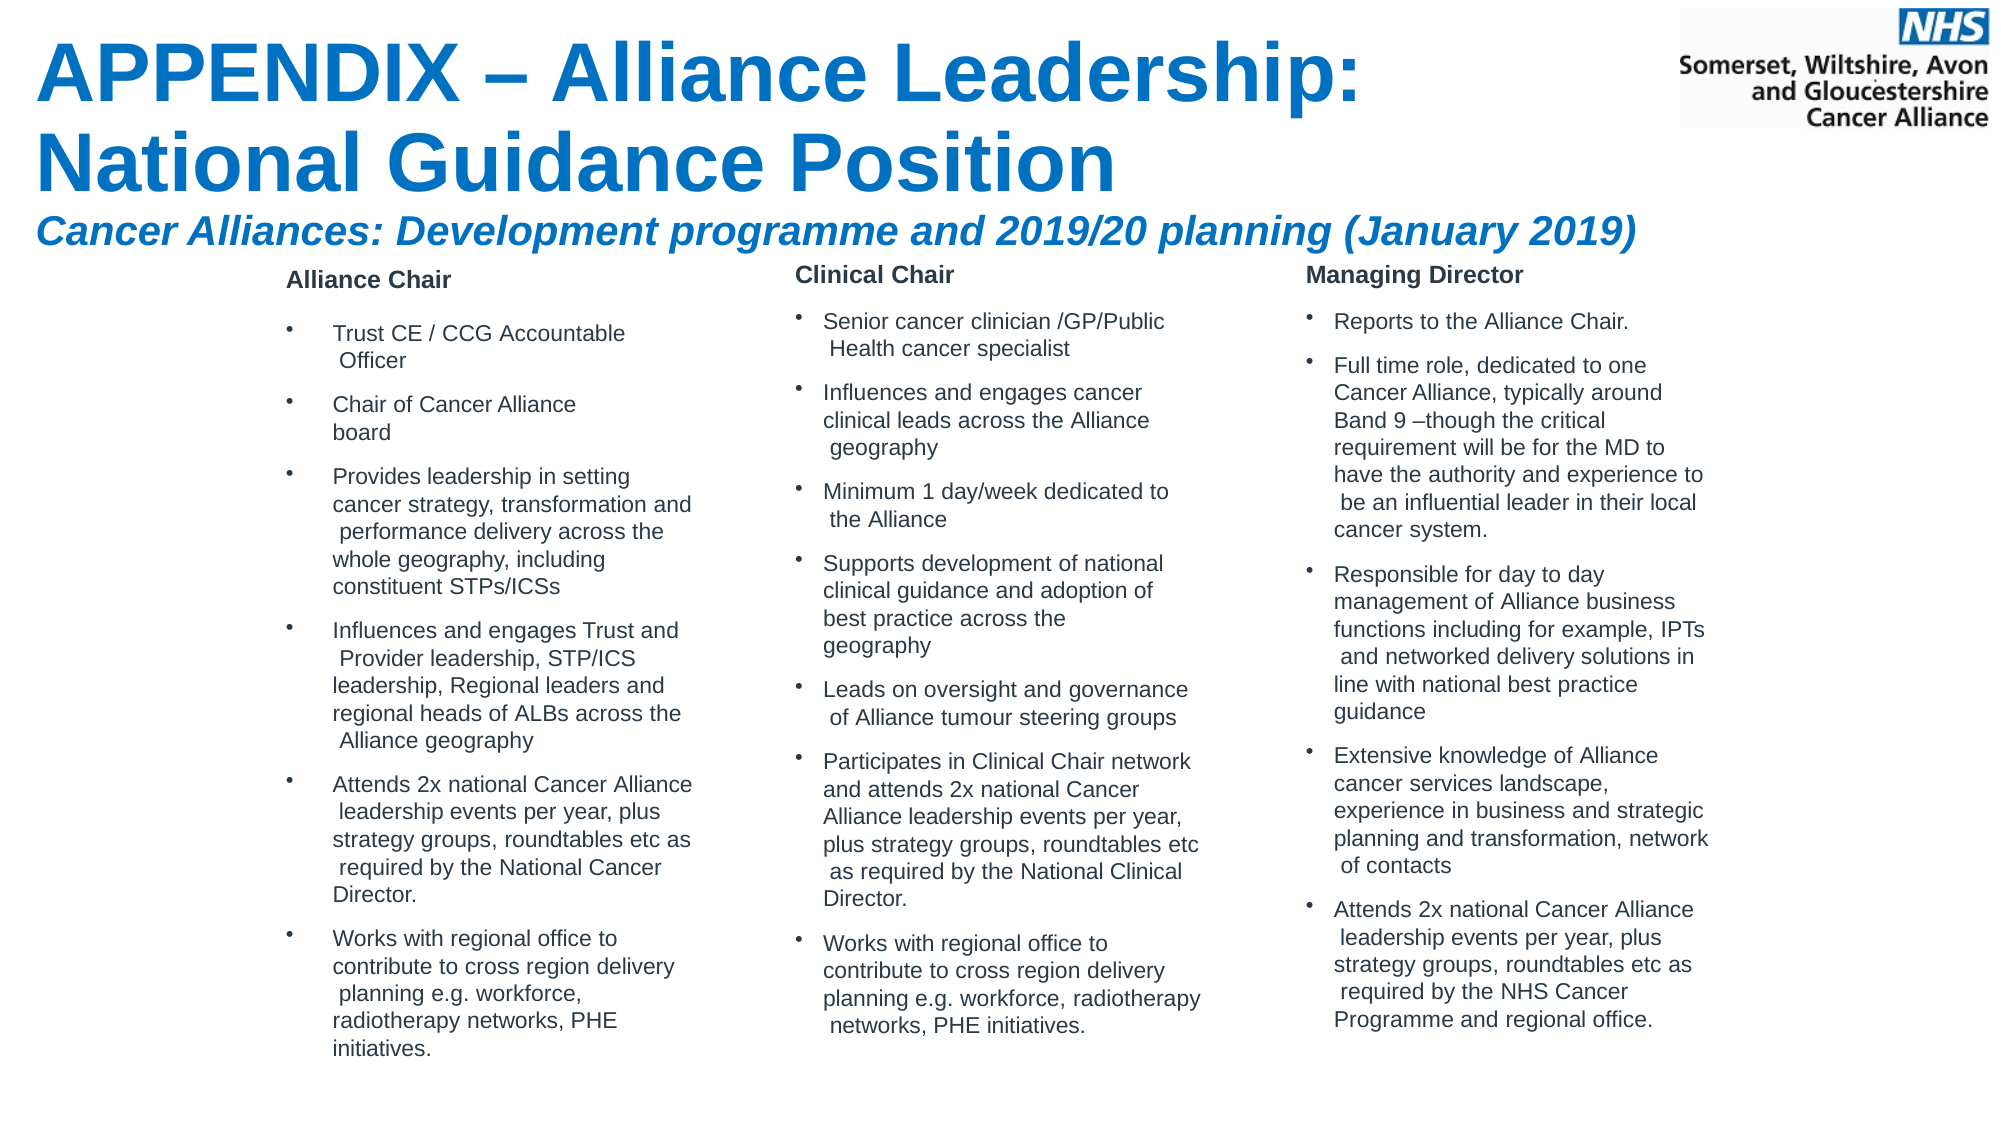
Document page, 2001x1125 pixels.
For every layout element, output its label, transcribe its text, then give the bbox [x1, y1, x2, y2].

text_box Trust CE / CCG Accountable Officer Chair of Cancer Alliance board Provides leadership in setting cancer strategy, transformation and performance delivery across the whole geography, including constituent STPs/ICSs Influences and engages Trust and Provider leadership, STP/ICS leadership, Regional leaders and regional heads of ALBs across the Alliance geography Attends 2x national Cancer Alliance leadership events per year, plus strategy groups, roundtables etc as required by the National Cancer Director. Works with regional office to contribute to cross region delivery planning e.g. workforce, radiotherapy networks, PHE initiatives. [283, 316, 697, 1061]
text_box Reports to the Alliance Chair. Full time role, dedicated to one Cancer Alliance, typically around Band 9 –though the critical requirement will be for the MD to have the authority and experience to be an influential leader in their local cancer system. Responsible for day to day management of Alliance business functions including for example, IPTs and networked delivery solutions in line with national best practice guidance Extensive knowledge of Alliance cancer services landscape, experience in business and strategic planning and transformation, network of contacts Attends 2x national Cancer Alliance leadership events per year, plus strategy groups, roundtables etc as required by the NHS Cancer Programme and regional office. [1303, 304, 1713, 1032]
text_box Clinical Chair [792, 256, 957, 289]
text_box Managing Director [1303, 256, 1528, 289]
text_box Senior cancer clinician /GP/Public Health cancer specialist Influences and engages cancer clinical leads across the Alliance geography Minimum 1 day/week dedicated to the Alliance Supports development of national clinical guidance and adoption of best practice across the geography Leads on oversight and governance of Alliance tumour steering groups Participates in Clinical Chair network and attends 2x national Cancer Alliance leadership events per year, plus strategy groups, roundtables etc as required by the National Clinical Director. Works with regional office to contribute to cross region delivery planning e.g. workforce, radiotherapy networks, PHE initiatives. [792, 304, 1203, 1039]
text_box Alliance Chair [283, 261, 455, 294]
picture [1680, 8, 2000, 139]
title APPENDIX – Alliance Leadership: National Guidance Position Cancer Alliances: Development programme and 2019/20 planning (January 2019) [20, 22, 1660, 262]
